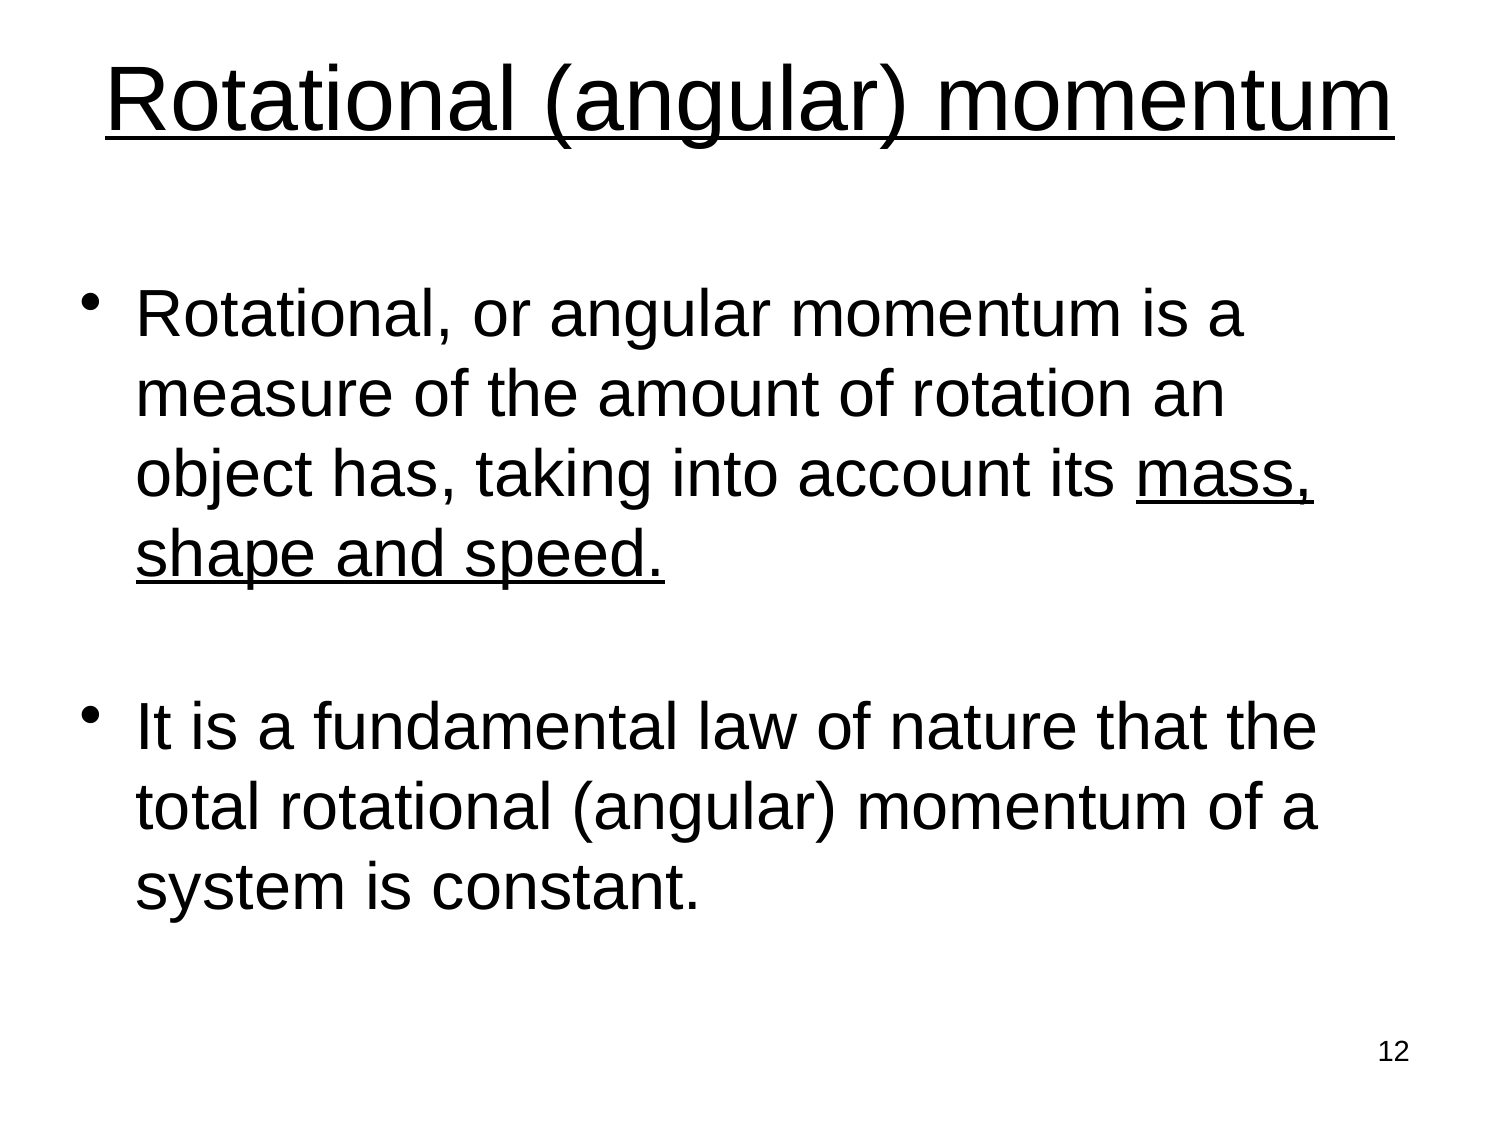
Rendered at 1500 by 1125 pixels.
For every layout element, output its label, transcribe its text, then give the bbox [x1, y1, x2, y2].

title Rotational (angular) momentum [75, 0, 1425, 188]
list Rotational, or angular momentum is a measure of the amount of rotation an object has, taking into account its mass, shape and speed. It is a fundamental law of nature that the total rotational (angular) momentum of a system is constant. [64, 262, 1436, 909]
slide_number 12 [1074, 1024, 1425, 1103]
